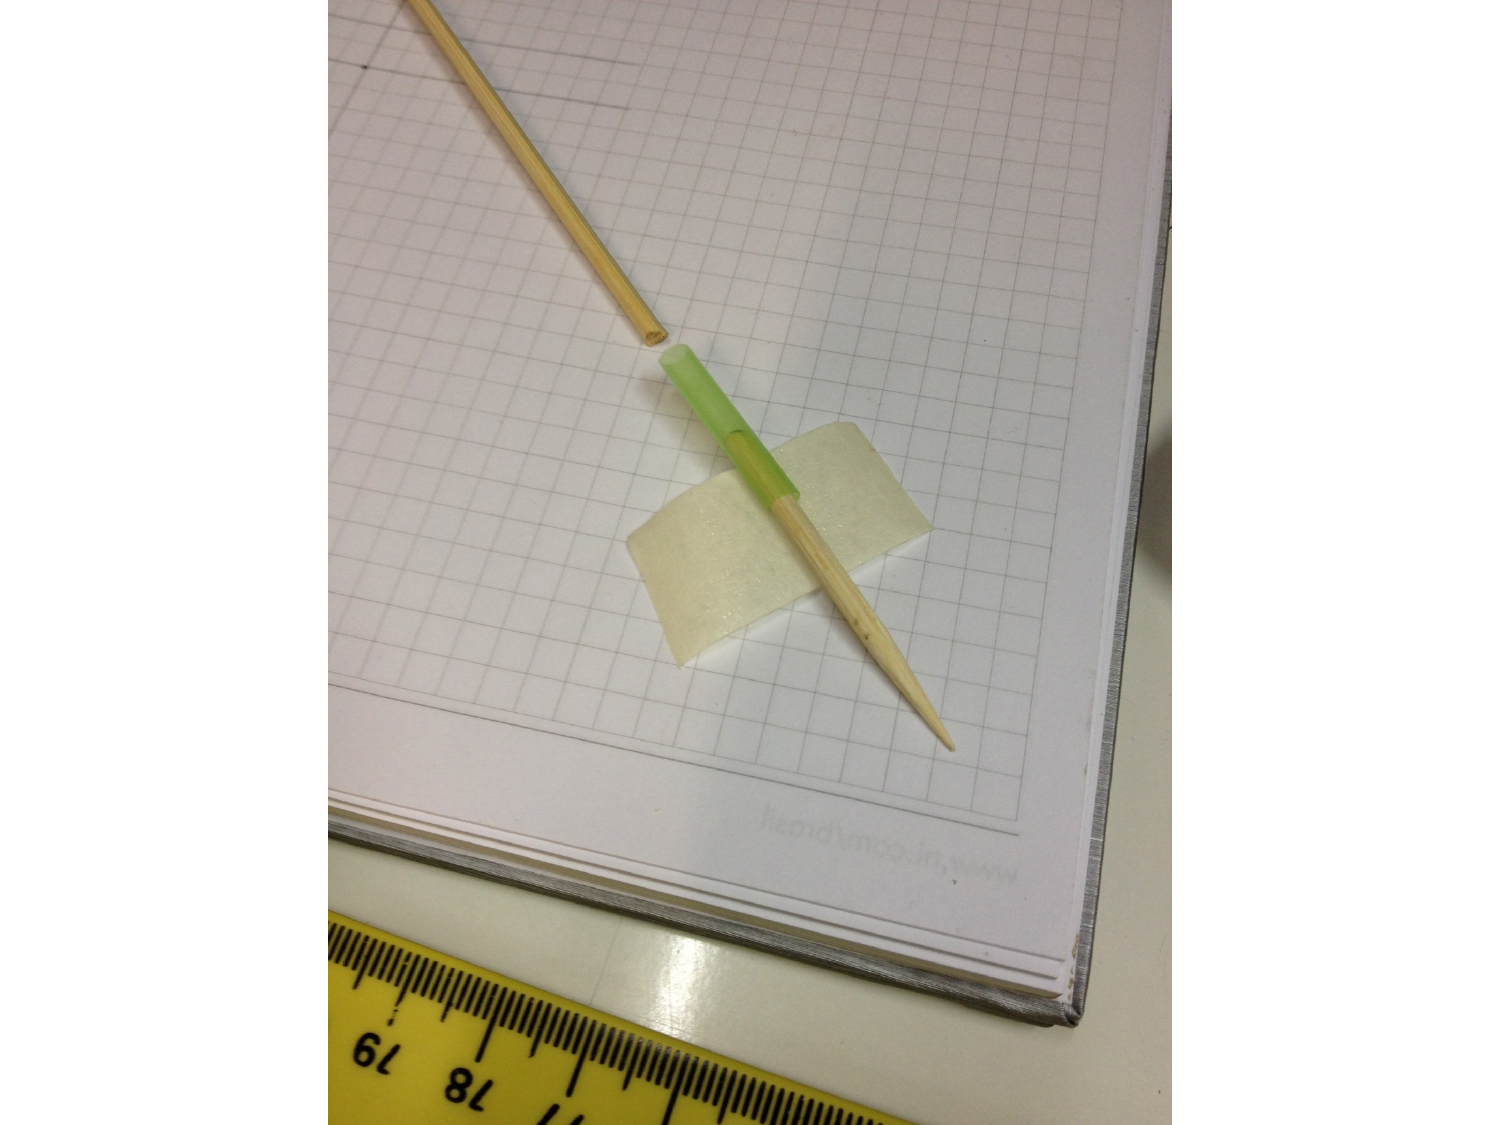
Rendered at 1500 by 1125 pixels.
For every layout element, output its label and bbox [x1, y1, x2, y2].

picture [327, 0, 1173, 1125]
